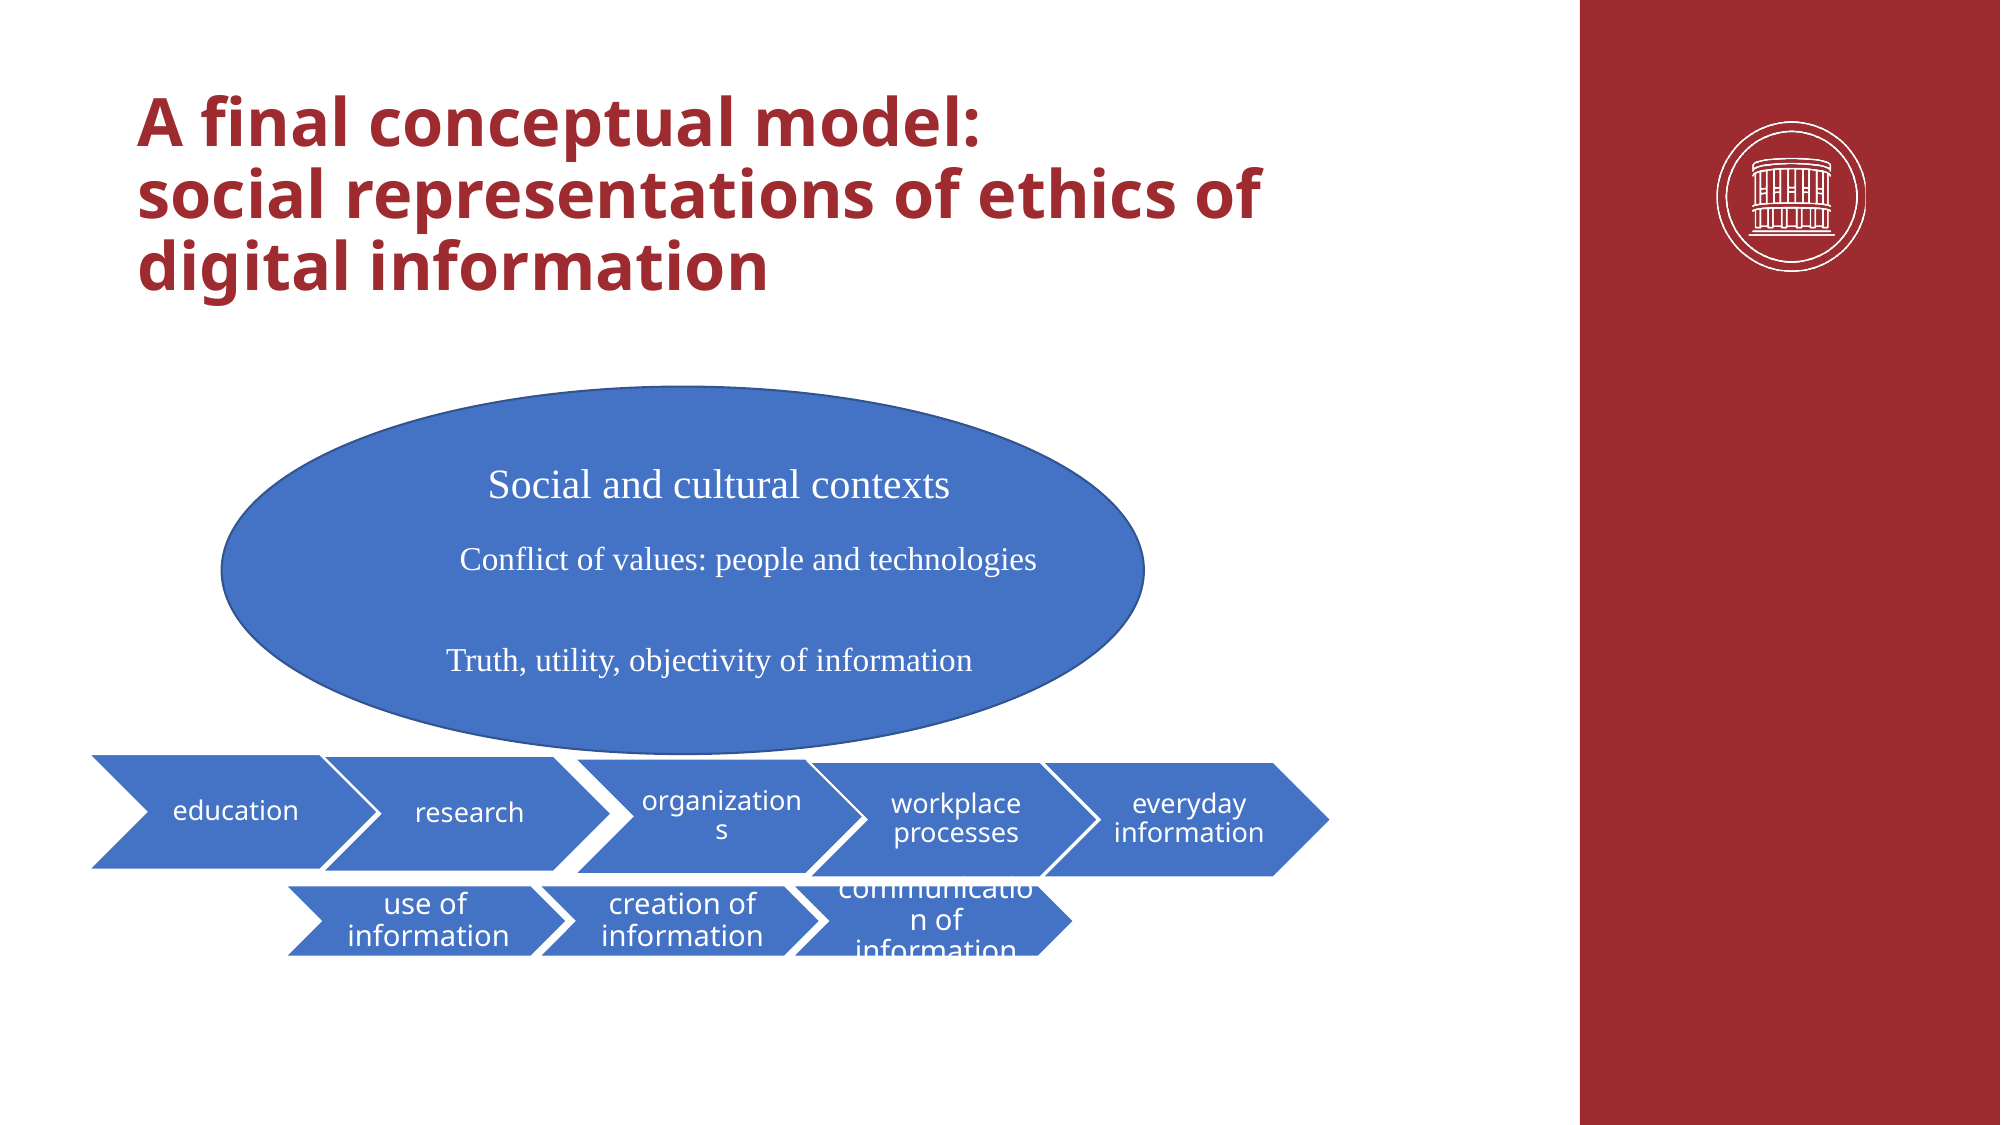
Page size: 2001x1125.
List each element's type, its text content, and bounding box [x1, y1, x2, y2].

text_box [284, 885, 1075, 957]
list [53, 299, 1385, 1009]
title A final conceptual model: social representations of ethics of digital information [137, 116, 1469, 278]
